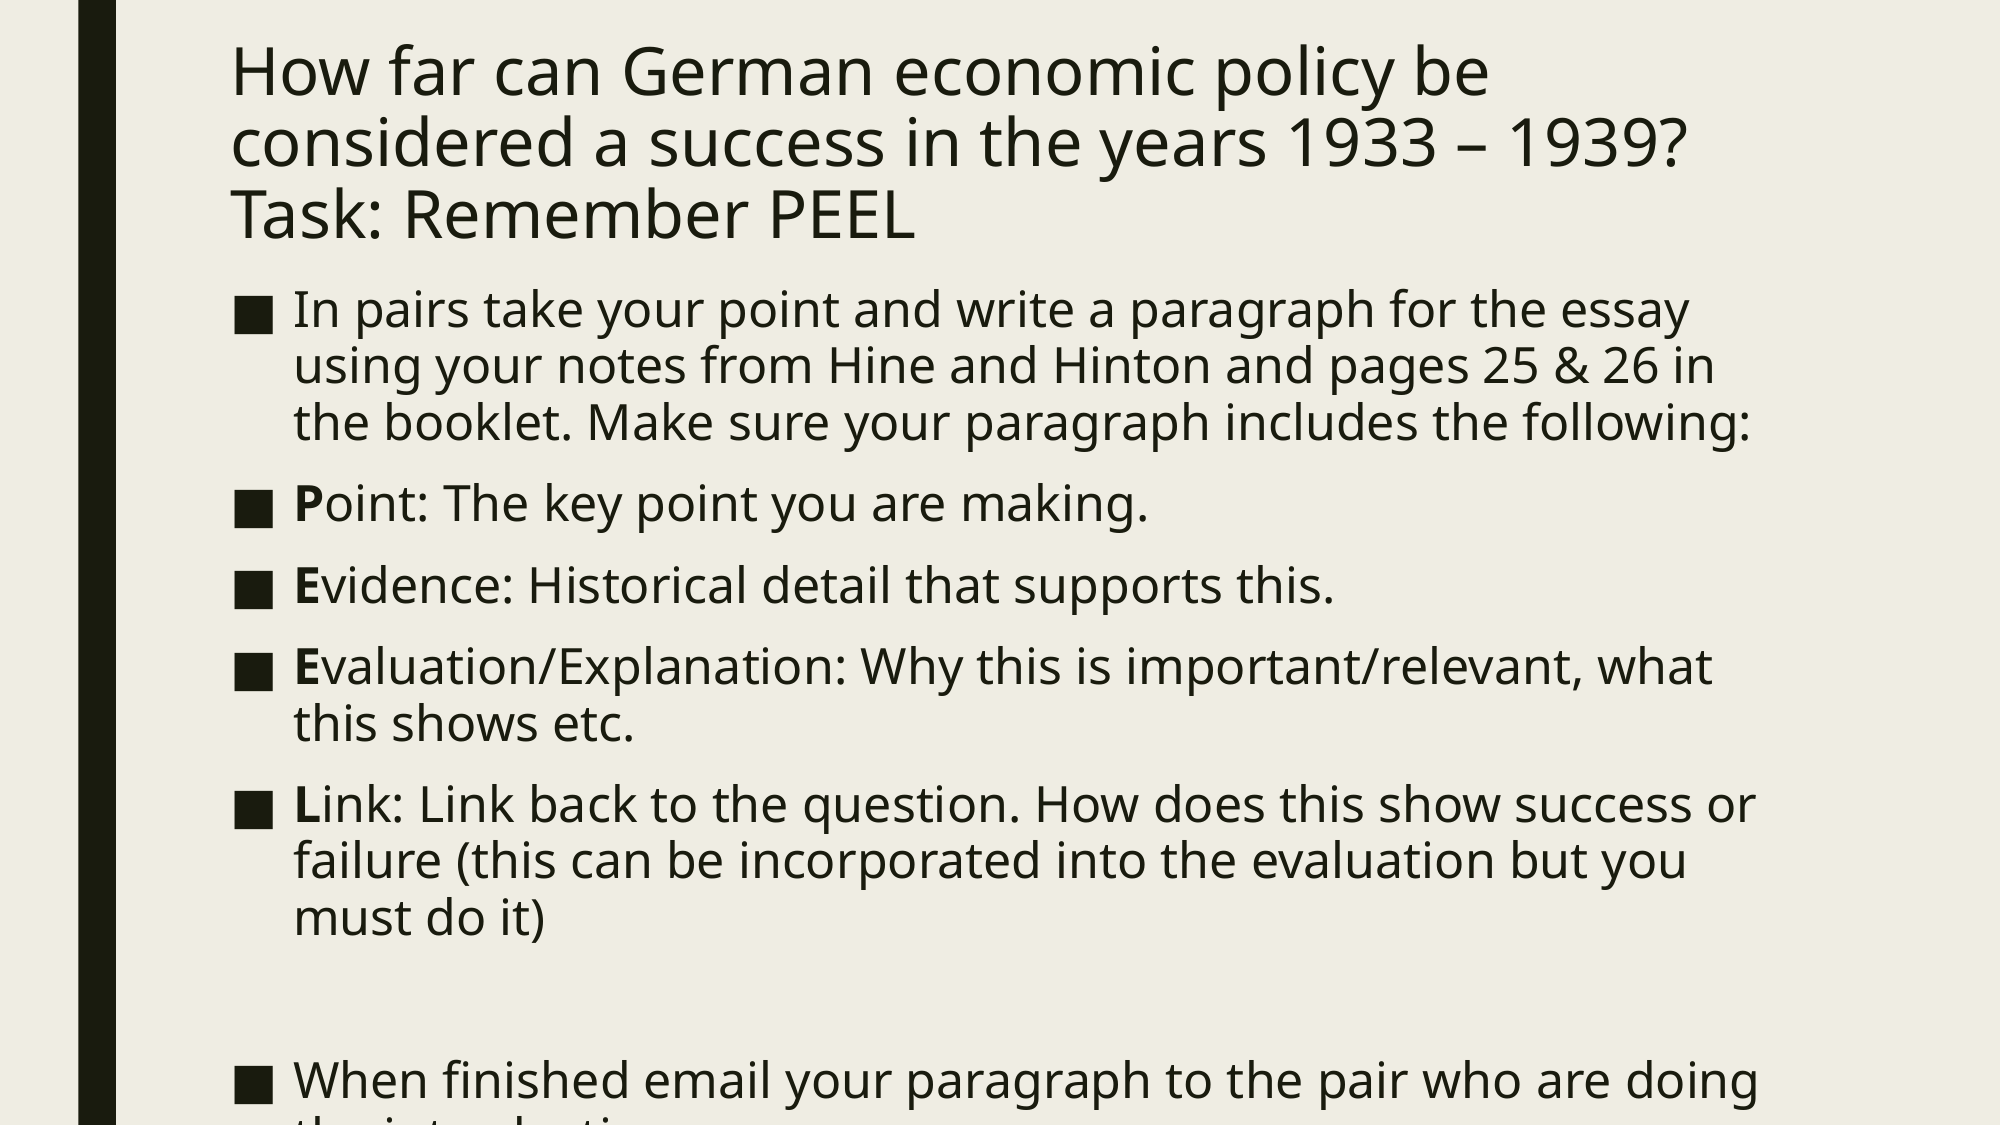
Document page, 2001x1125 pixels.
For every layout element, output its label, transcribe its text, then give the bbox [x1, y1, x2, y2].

title How far can German economic policy be considered a success in the years 1933 – 1939? Task: Remember PEEL [215, 31, 1790, 275]
list In pairs take your point and write a paragraph for the essay using your notes from Hine and Hinton and pages 25 & 26 in the booklet. Make sure your paragraph includes the following: Point: The key point you are making. Evidence: Historical detail that supports this. Evaluation/Explanation: Why this is important/relevant, what this shows etc. Link: Link back to the question. How does this show success or failure (this can be incorporated into the evaluation but you must do it) When finished email your paragraph to the pair who are doing the introduction. [215, 275, 1790, 790]
